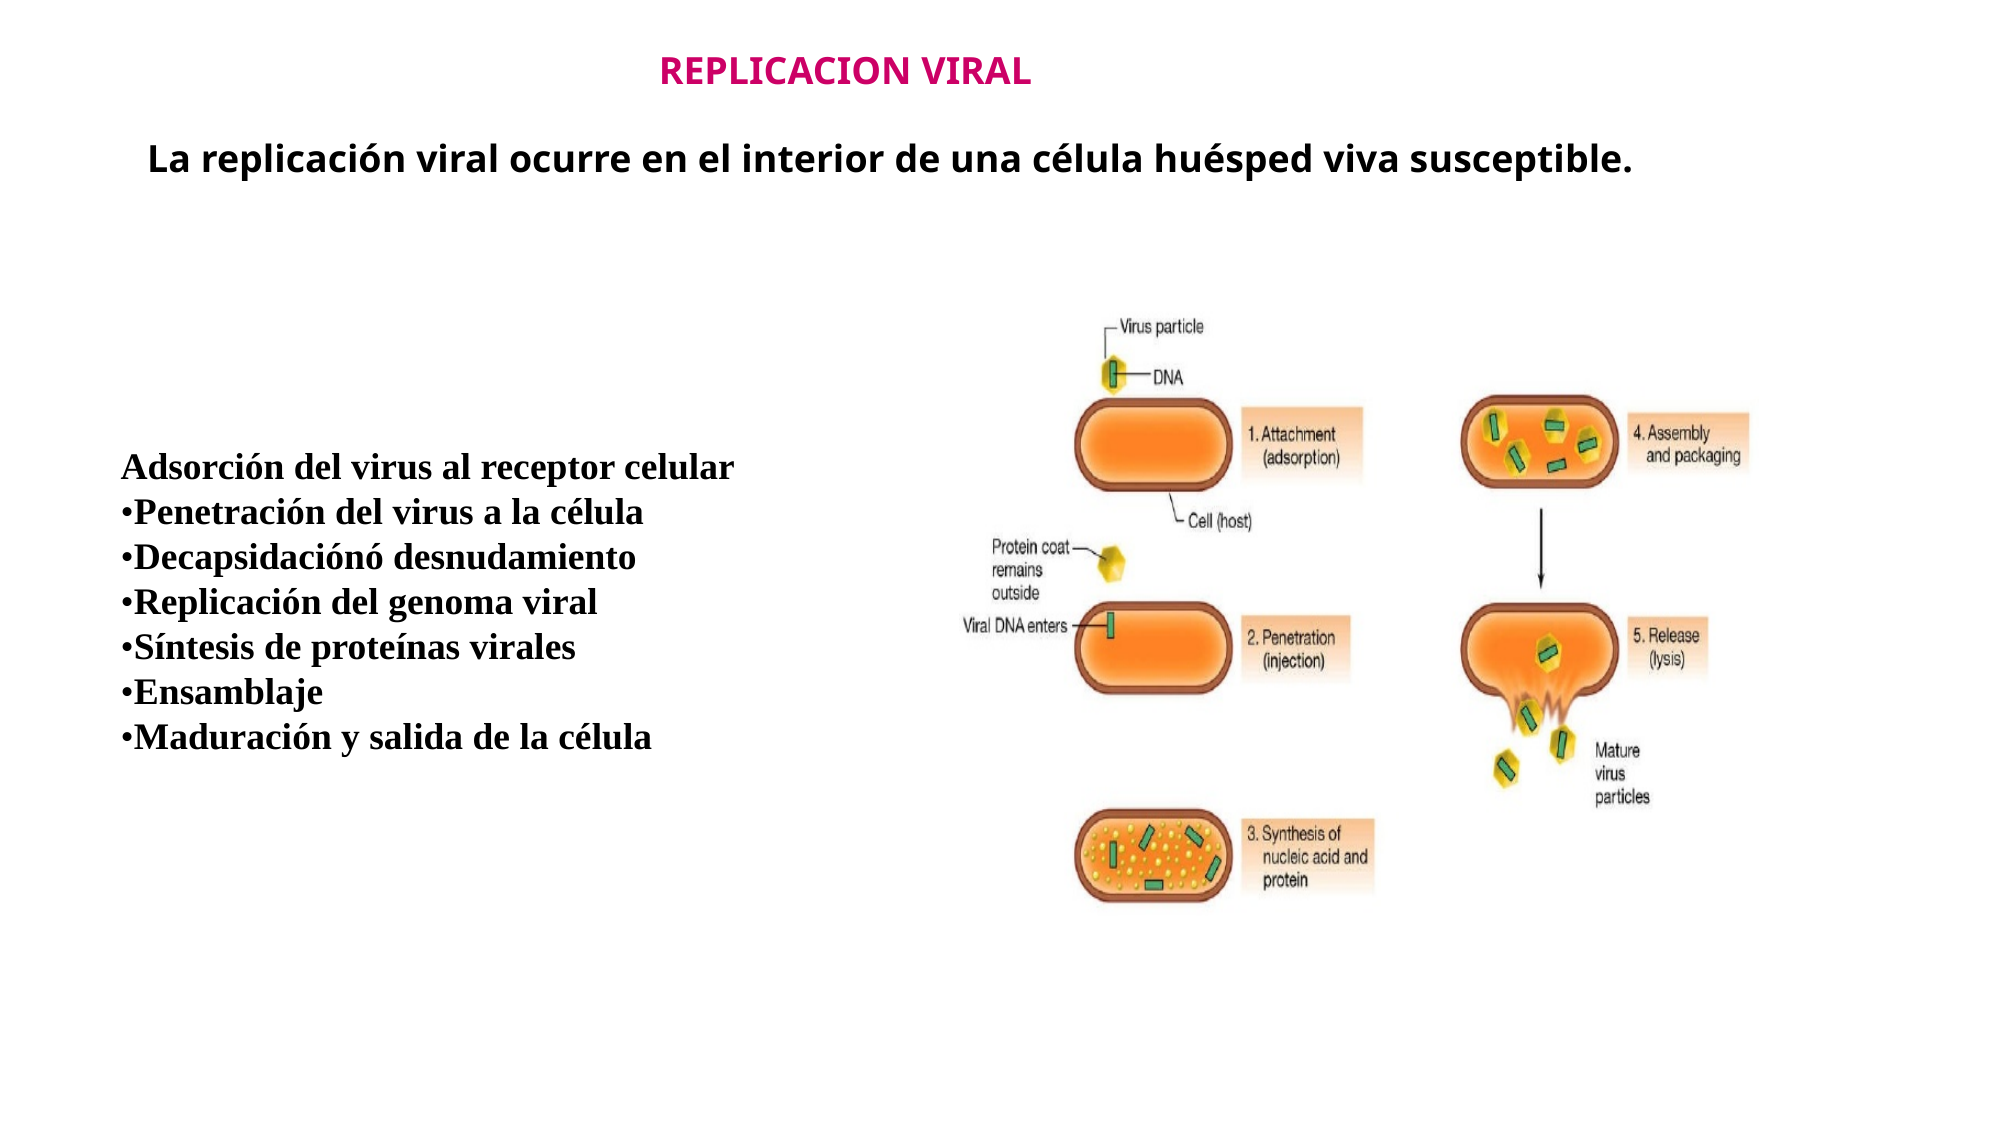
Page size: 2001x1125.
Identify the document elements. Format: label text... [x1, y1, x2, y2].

picture [959, 187, 1759, 1041]
text_box REPLICACION VIRAL [643, 40, 1048, 100]
text_box Adsorción del virus al receptor celular •Penetración del virus a la célula •Decapsidaciónó desnudamiento •Replicación del genoma viral •Síntesis de proteínas virales •Ensamblaje •Maduración y salida de la célula [105, 356, 959, 765]
text_box La replicación viral ocurre en el interior de una célula huésped viva susceptible. [132, 127, 1787, 187]
